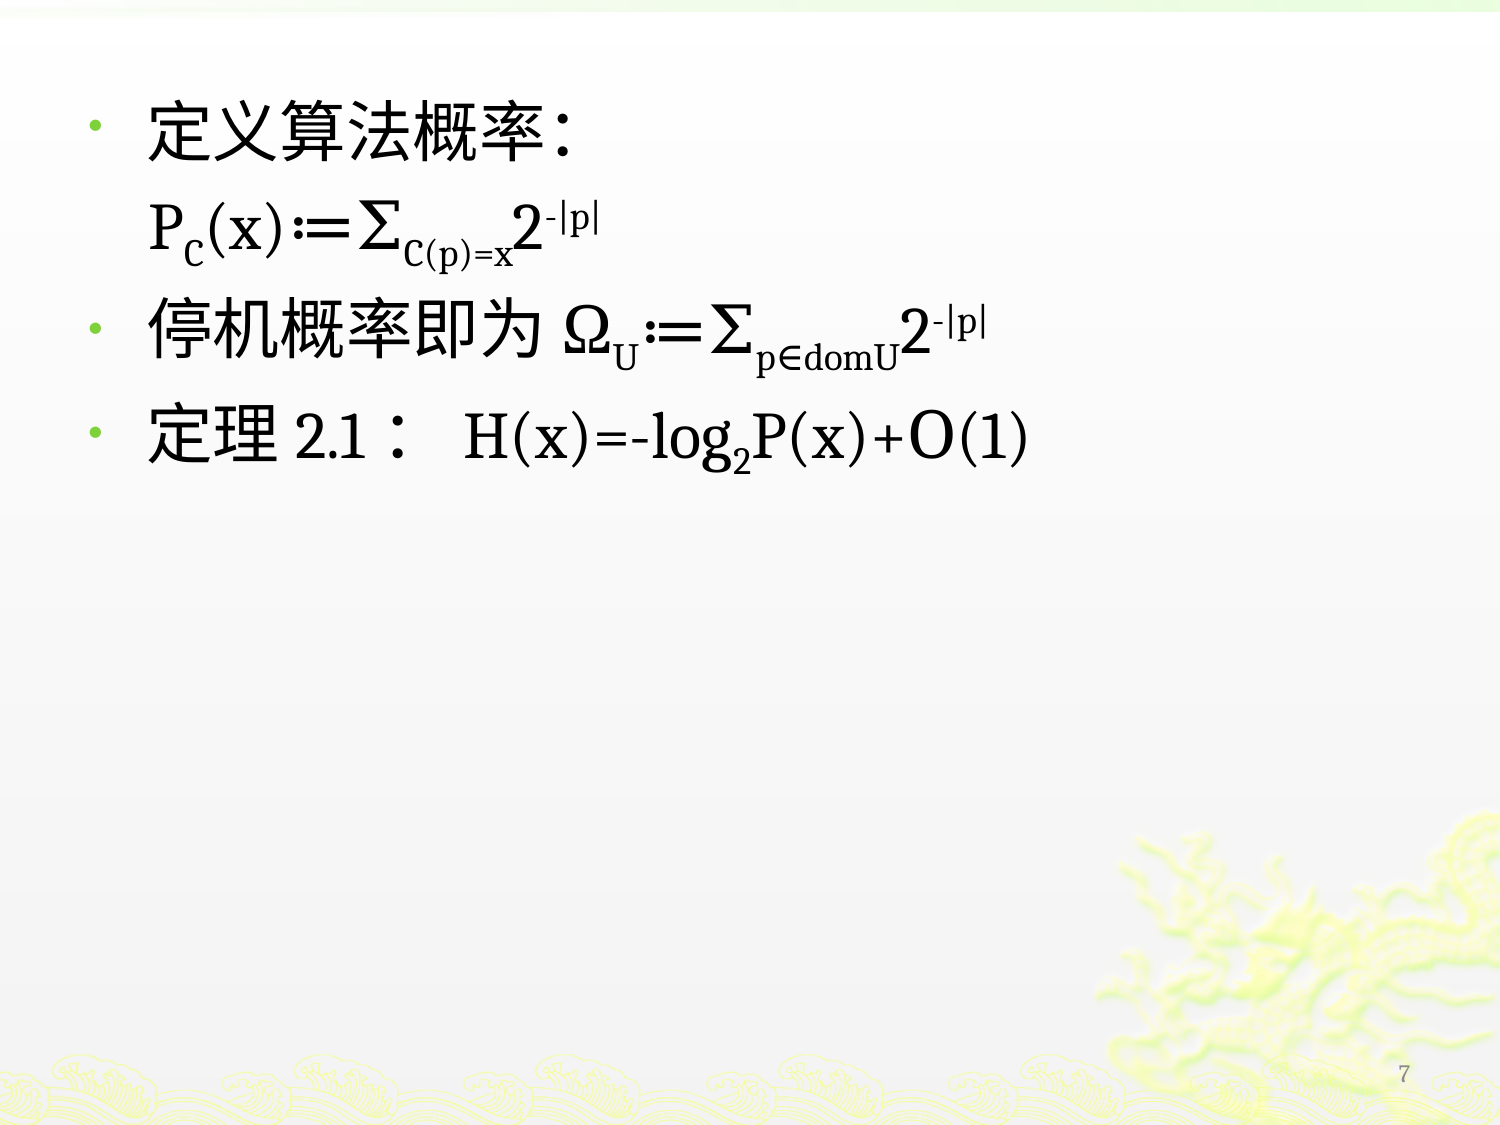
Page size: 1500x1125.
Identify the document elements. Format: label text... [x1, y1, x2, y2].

list 定义算法概率： PC(x)≔ΣC(p)=x2-|p| 停机概率即为ΩU≔Σp∈domU2-|p| 定理2.1：H(x)=-log2P(x)+Ο(1) [75, 82, 1425, 1005]
slide_number 7 [1074, 1042, 1425, 1103]
